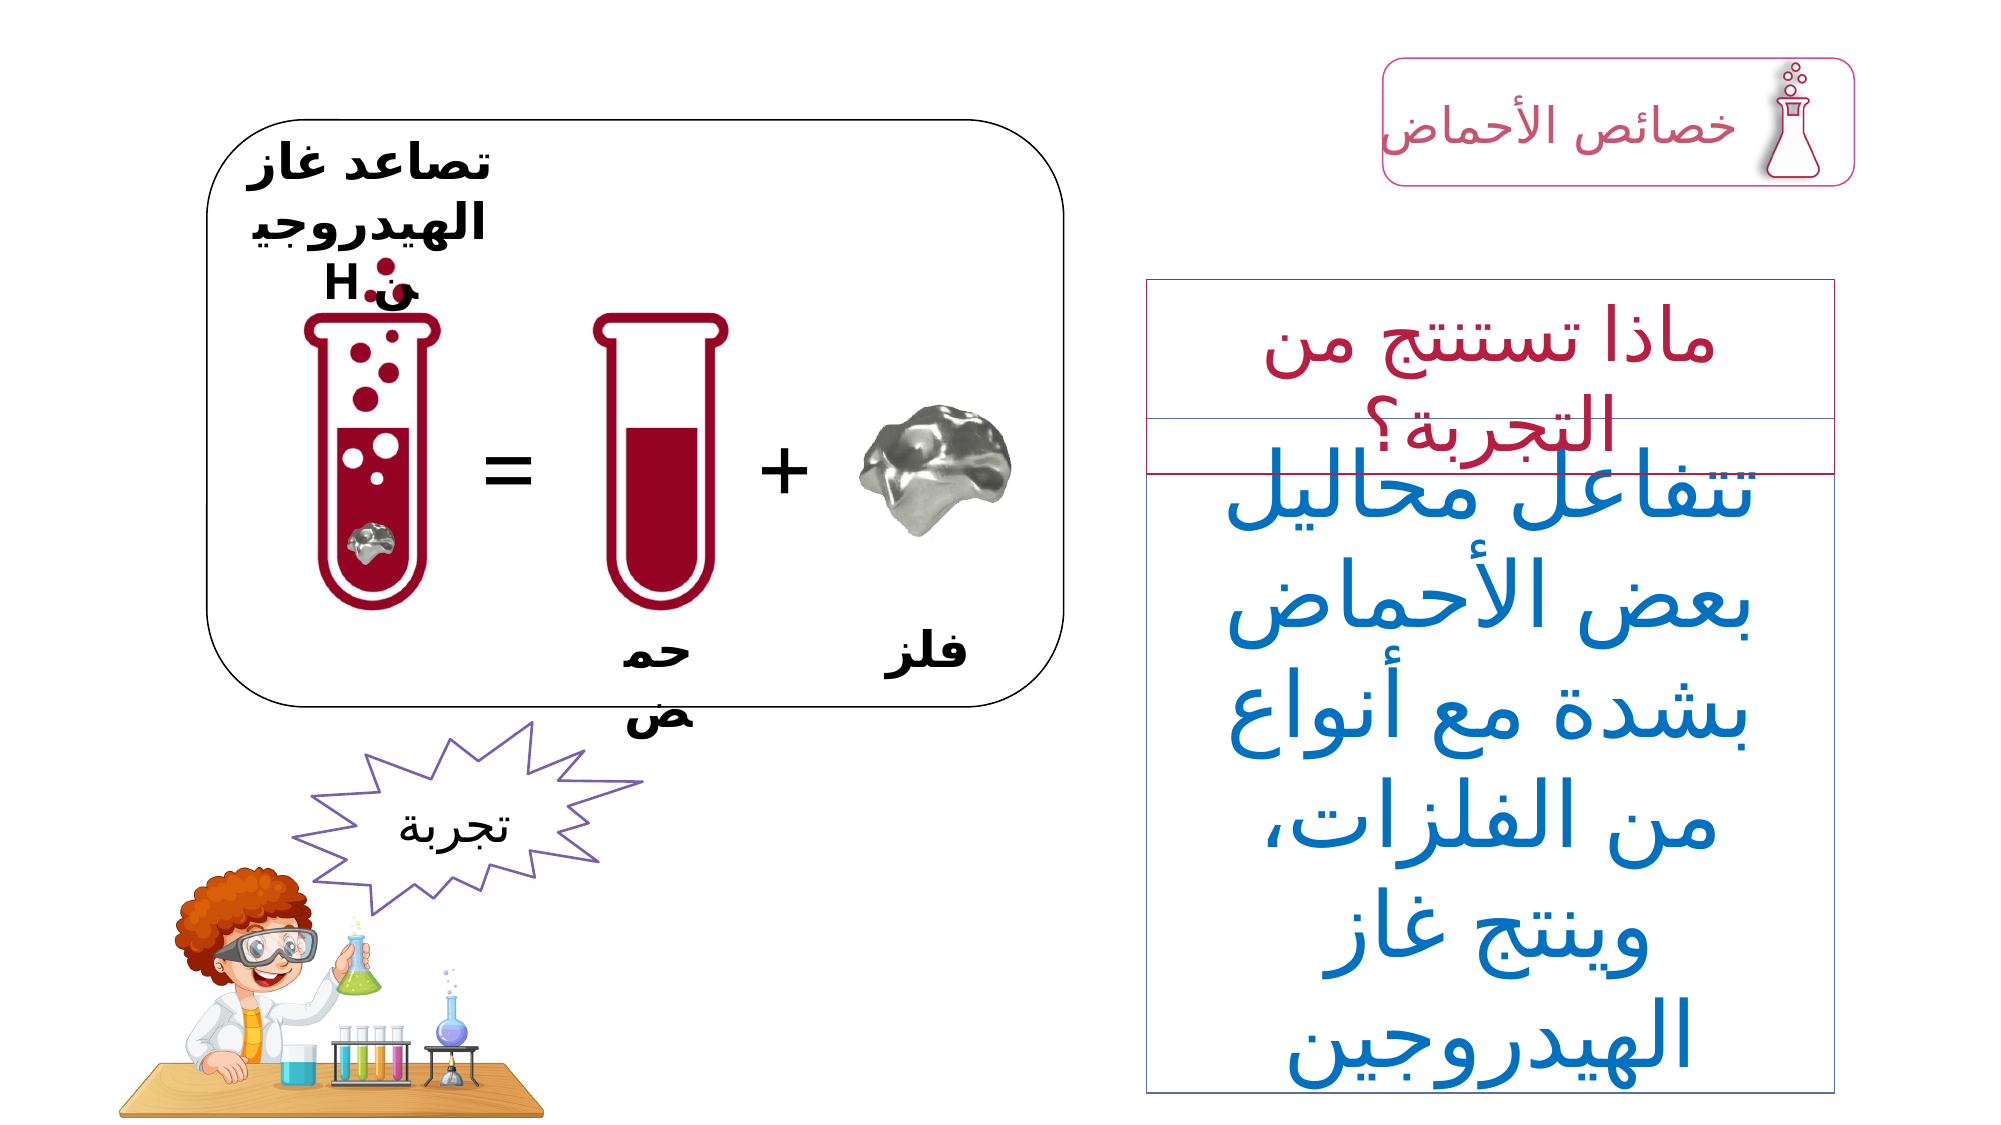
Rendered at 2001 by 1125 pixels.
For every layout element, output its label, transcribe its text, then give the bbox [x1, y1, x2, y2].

picture [846, 395, 1022, 544]
text_box ماذا تستنتج من التجربة؟ [1146, 279, 1835, 474]
text_box تصاعد غاز الهيدروجين H [221, 122, 279, 165]
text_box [1310, 57, 1855, 187]
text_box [118, 721, 643, 1119]
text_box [292, 243, 451, 623]
picture [582, 243, 740, 623]
text_box تتفاعل محاليل بعض الأحماض بشدة مع أنواع من الفلزات، وينتج غاز الهيدروجين [1146, 474, 1835, 1093]
text_box [206, 119, 1064, 707]
text_box حمض [587, 707, 731, 745]
